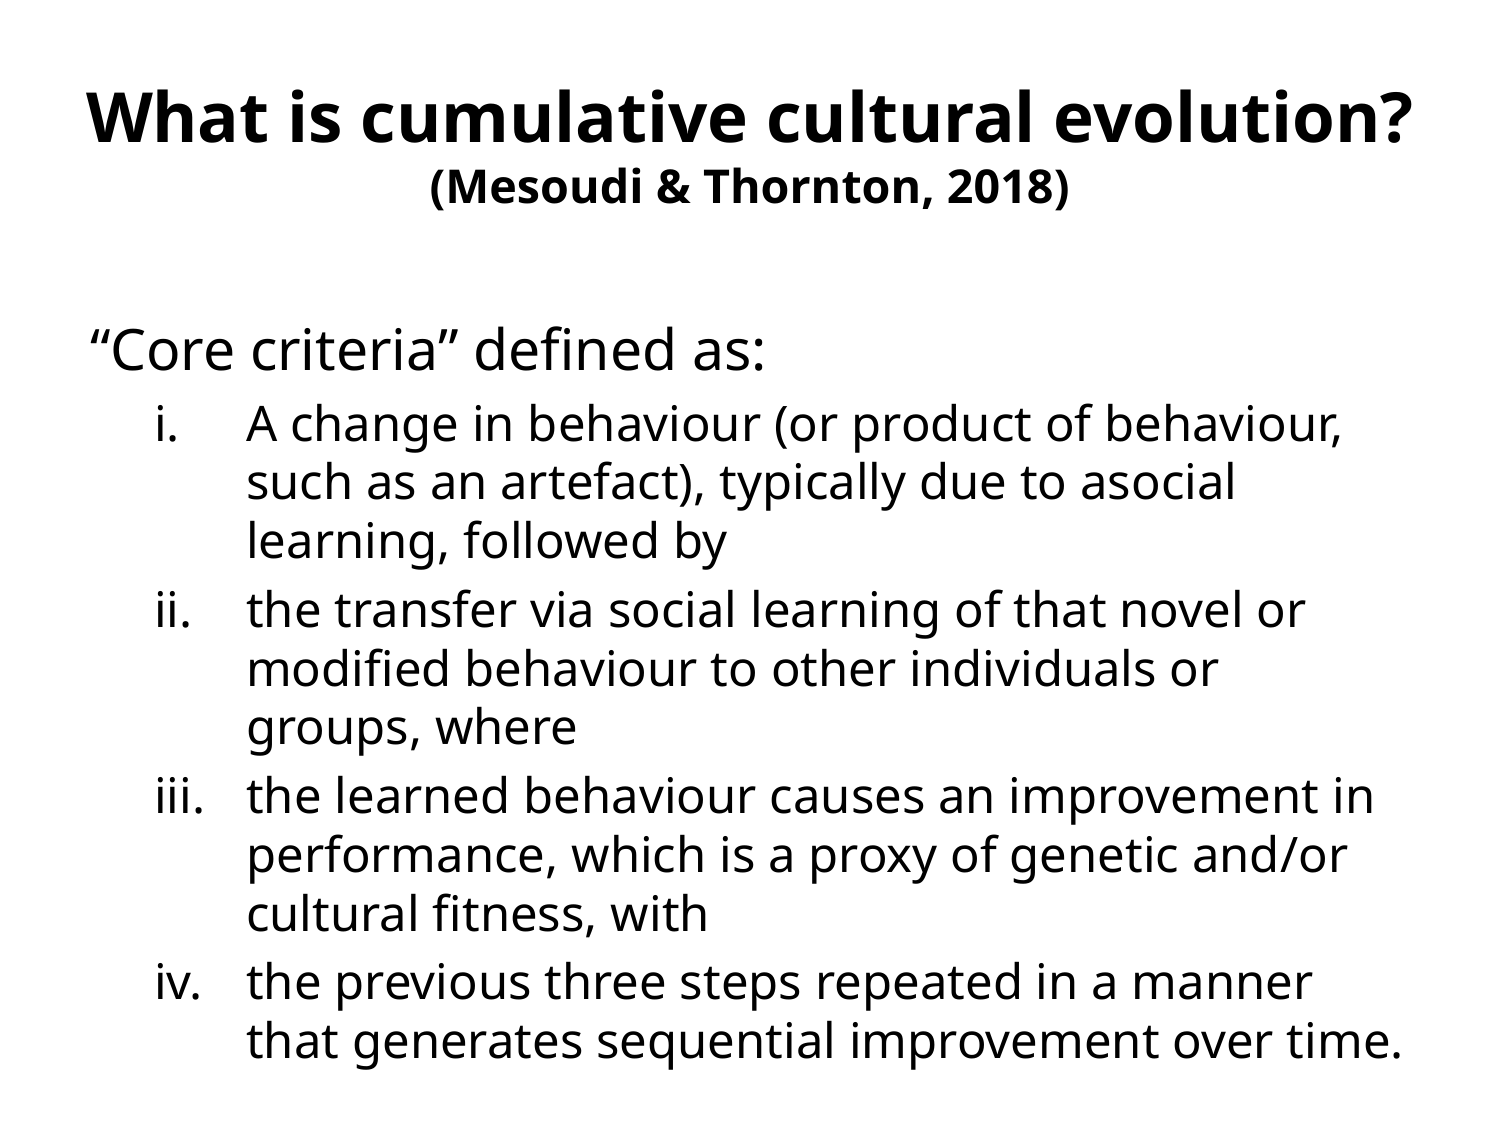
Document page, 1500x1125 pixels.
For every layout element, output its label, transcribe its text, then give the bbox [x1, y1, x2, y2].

title What is cumulative cultural evolution? (Mesoudi & Thornton, 2018) [64, 42, 1436, 244]
list “Core criteria” defined as: A change in behaviour (or product of behaviour, such as an artefact), typically due to asocial learning, followed by the transfer via social learning of that novel or modified behaviour to other individuals or groups, where the learned behaviour causes an improvement in performance, which is a proxy of genetic and/or cultural fitness, with the previous three steps repeated in a manner that generates sequential improvement over time. [75, 306, 1425, 1125]
